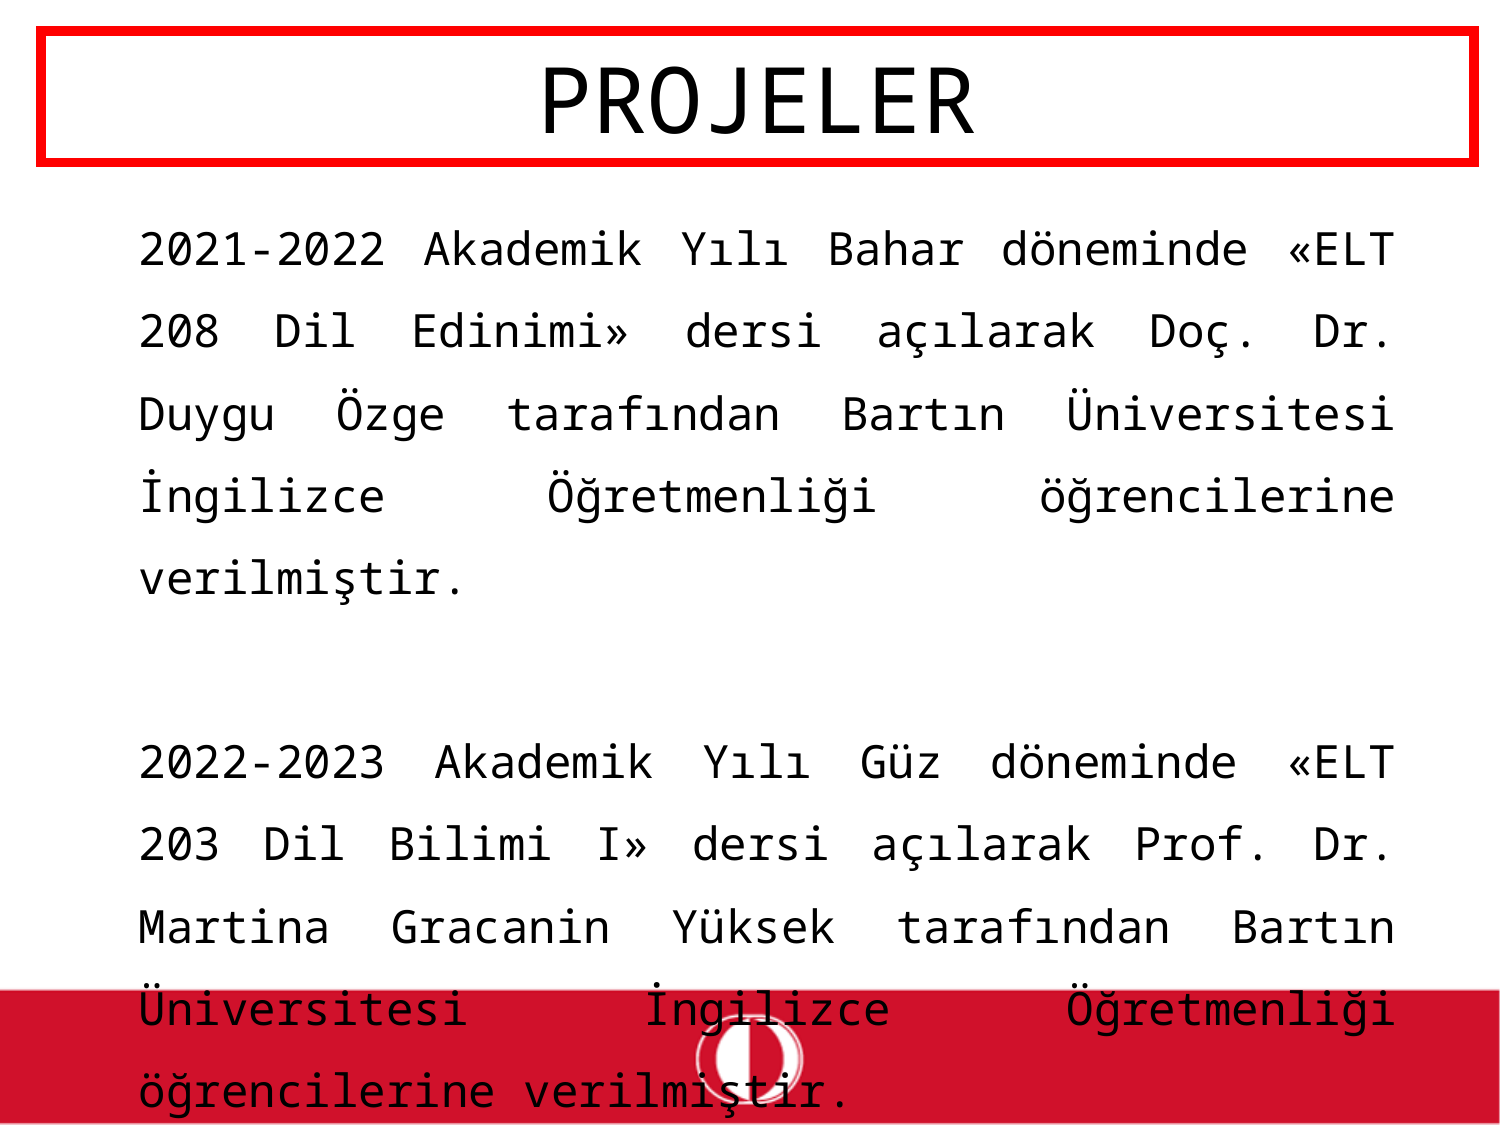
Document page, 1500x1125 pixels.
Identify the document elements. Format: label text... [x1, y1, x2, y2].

title PROJELER [41, 31, 1475, 163]
text_box 2021-2022 Akademik Yılı Bahar döneminde «ELT 208 Dil Edinimi» dersi açılarak Doç. Dr. Duygu Özge tarafından Bartın Üniversitesi İngilizce Öğretmenliği öğrencilerine verilmiştir. 2022-2023 Akademik Yılı Güz döneminde «ELT 203 Dil Bilimi I» dersi açılarak Prof. Dr. Martina Gracanin Yüksek tarafından Bartın Üniversitesi İngilizce Öğretmenliği öğrencilerine verilmiştir. [123, 184, 1412, 1125]
picture [0, 0, 1500, 1125]
